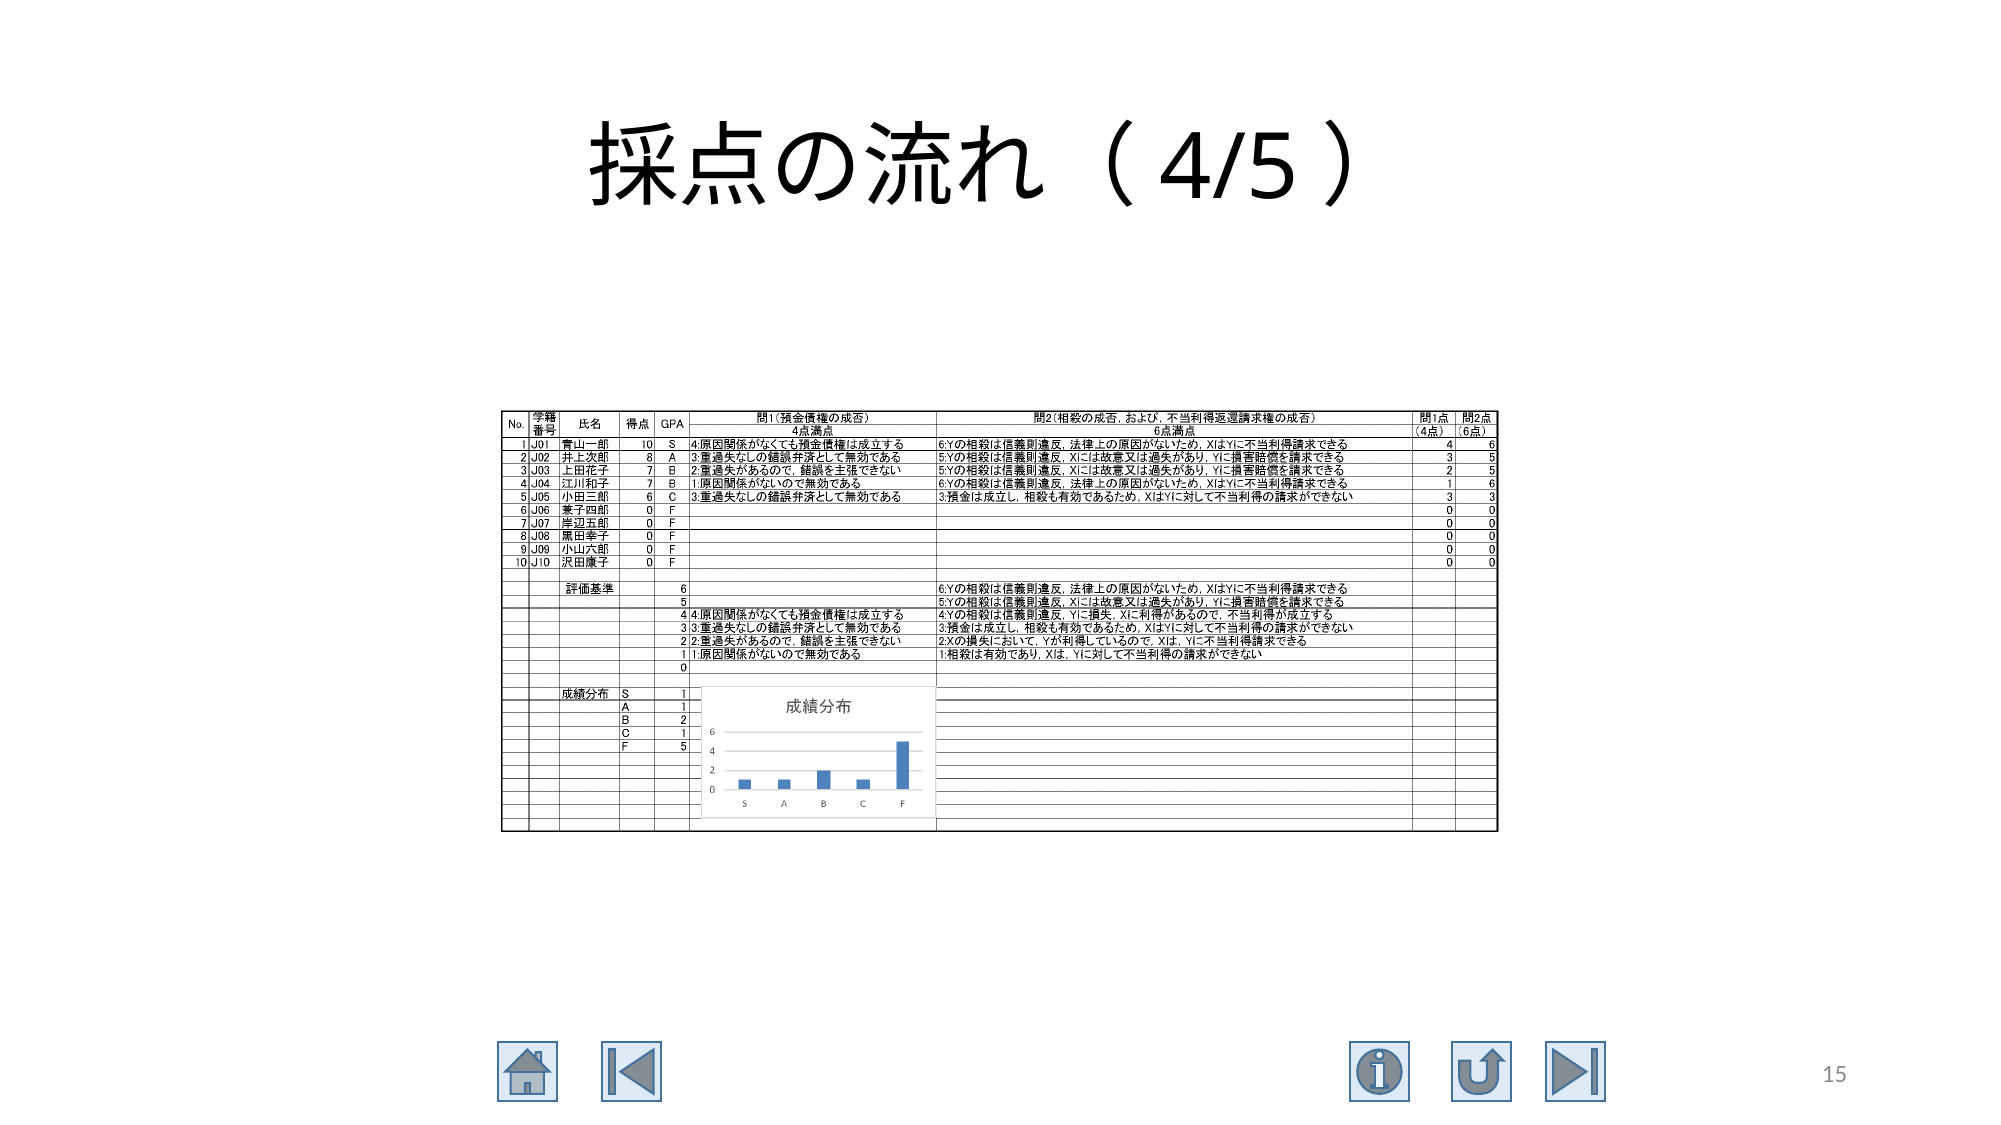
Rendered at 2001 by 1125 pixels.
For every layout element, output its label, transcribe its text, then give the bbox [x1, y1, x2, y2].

title 採点の流れ（4/5） [137, 59, 1863, 278]
slide_number 15 [1412, 1042, 1863, 1103]
picture [428, 217, 1572, 1026]
